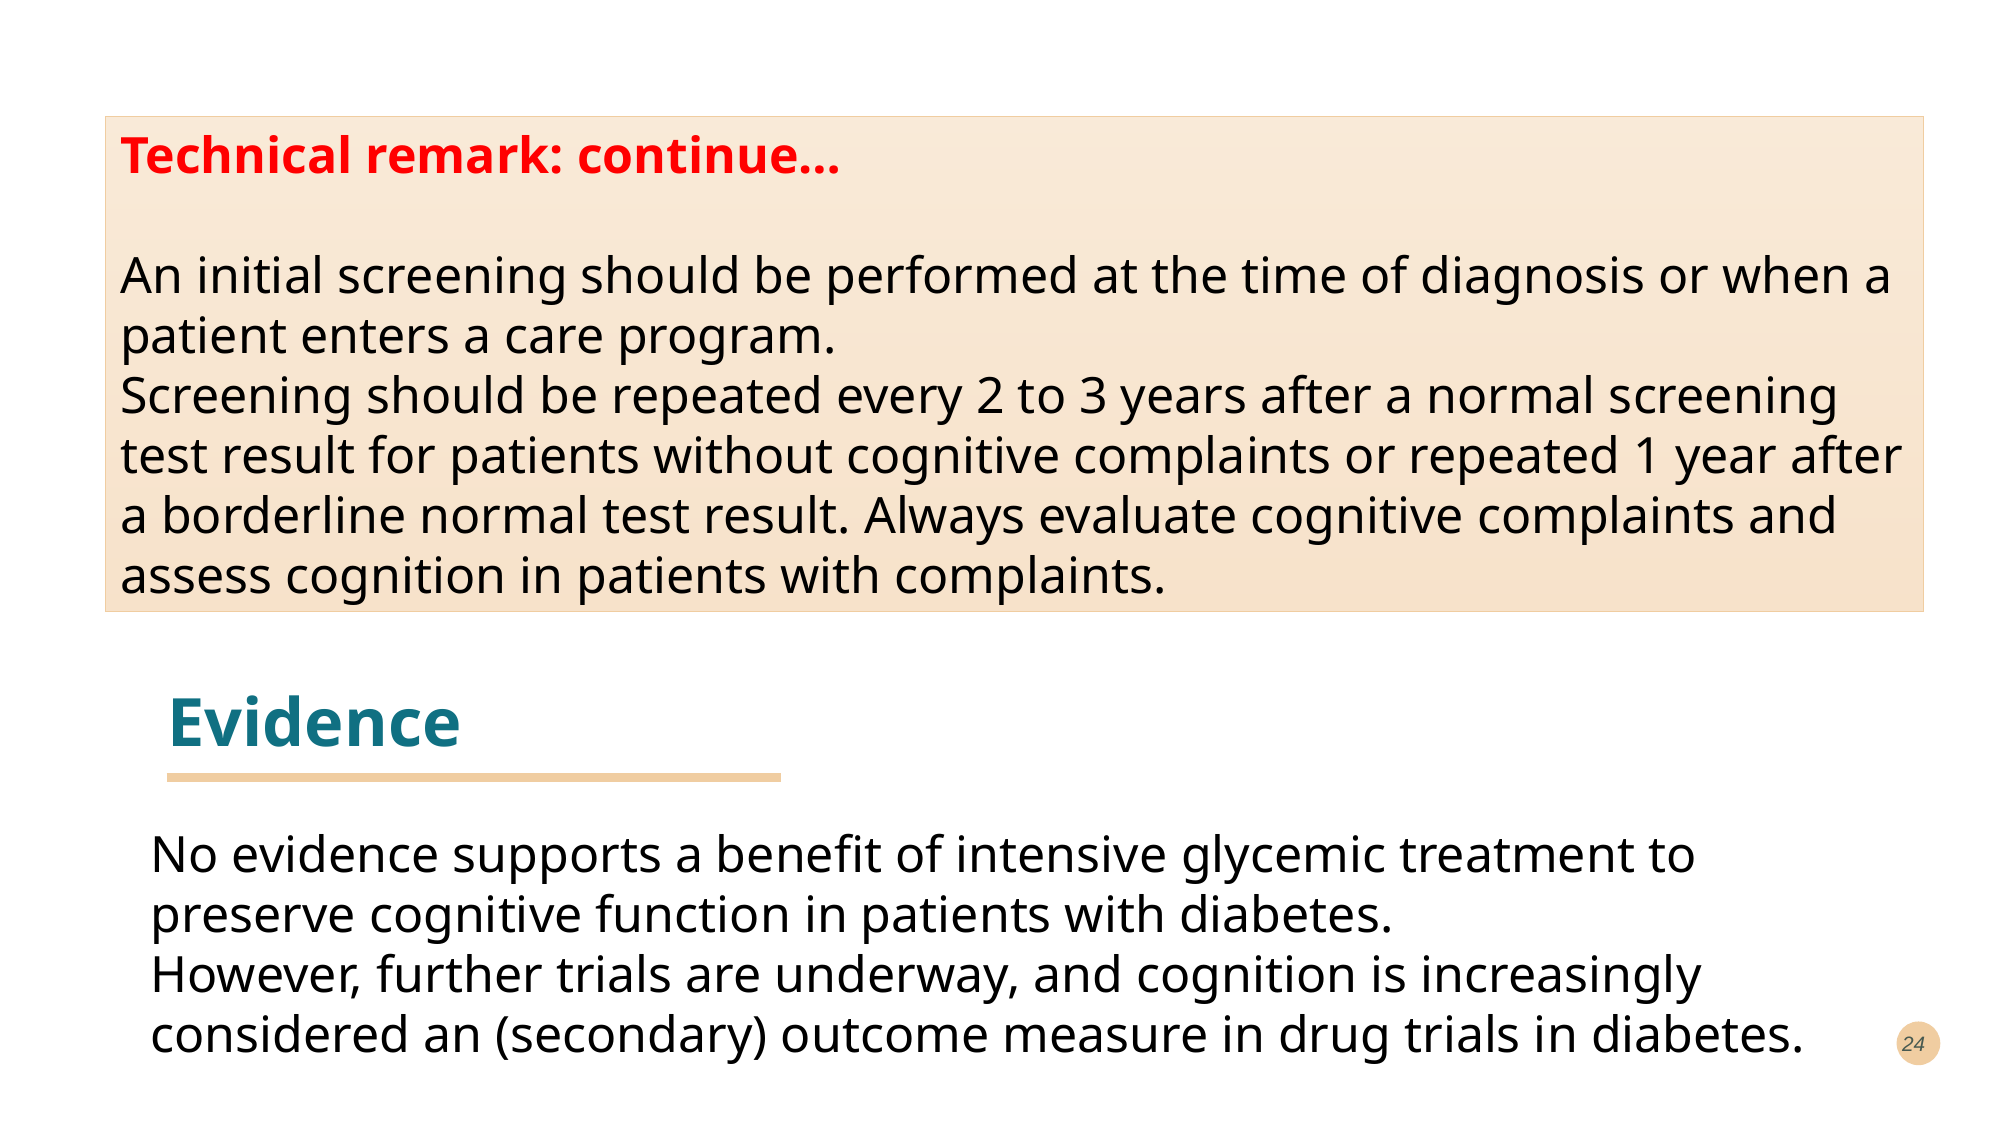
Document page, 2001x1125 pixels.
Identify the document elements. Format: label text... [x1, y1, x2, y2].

text_box Technical remark: continue… An initial screening should be performed at the time of diagnosis or when a patient enters a care program. Screening should be repeated every 2 to 3 years after a normal screening test result for patients without cognitive complaints or repeated 1 year after a borderline normal test result. Always evaluate cognitive complaints and assess cognition in patients with complaints. [105, 116, 1924, 612]
text_box No evidence supports a benefit of intensive glycemic treatment to preserve cognitive function in patients with diabetes. However, further trials are underway, and cognition is increasingly considered an (secondary) outcome measure in drug trials in diabetes. [135, 815, 1924, 1071]
slide_number 24 [1881, 1012, 1940, 1073]
title Evidence [152, 616, 1878, 815]
